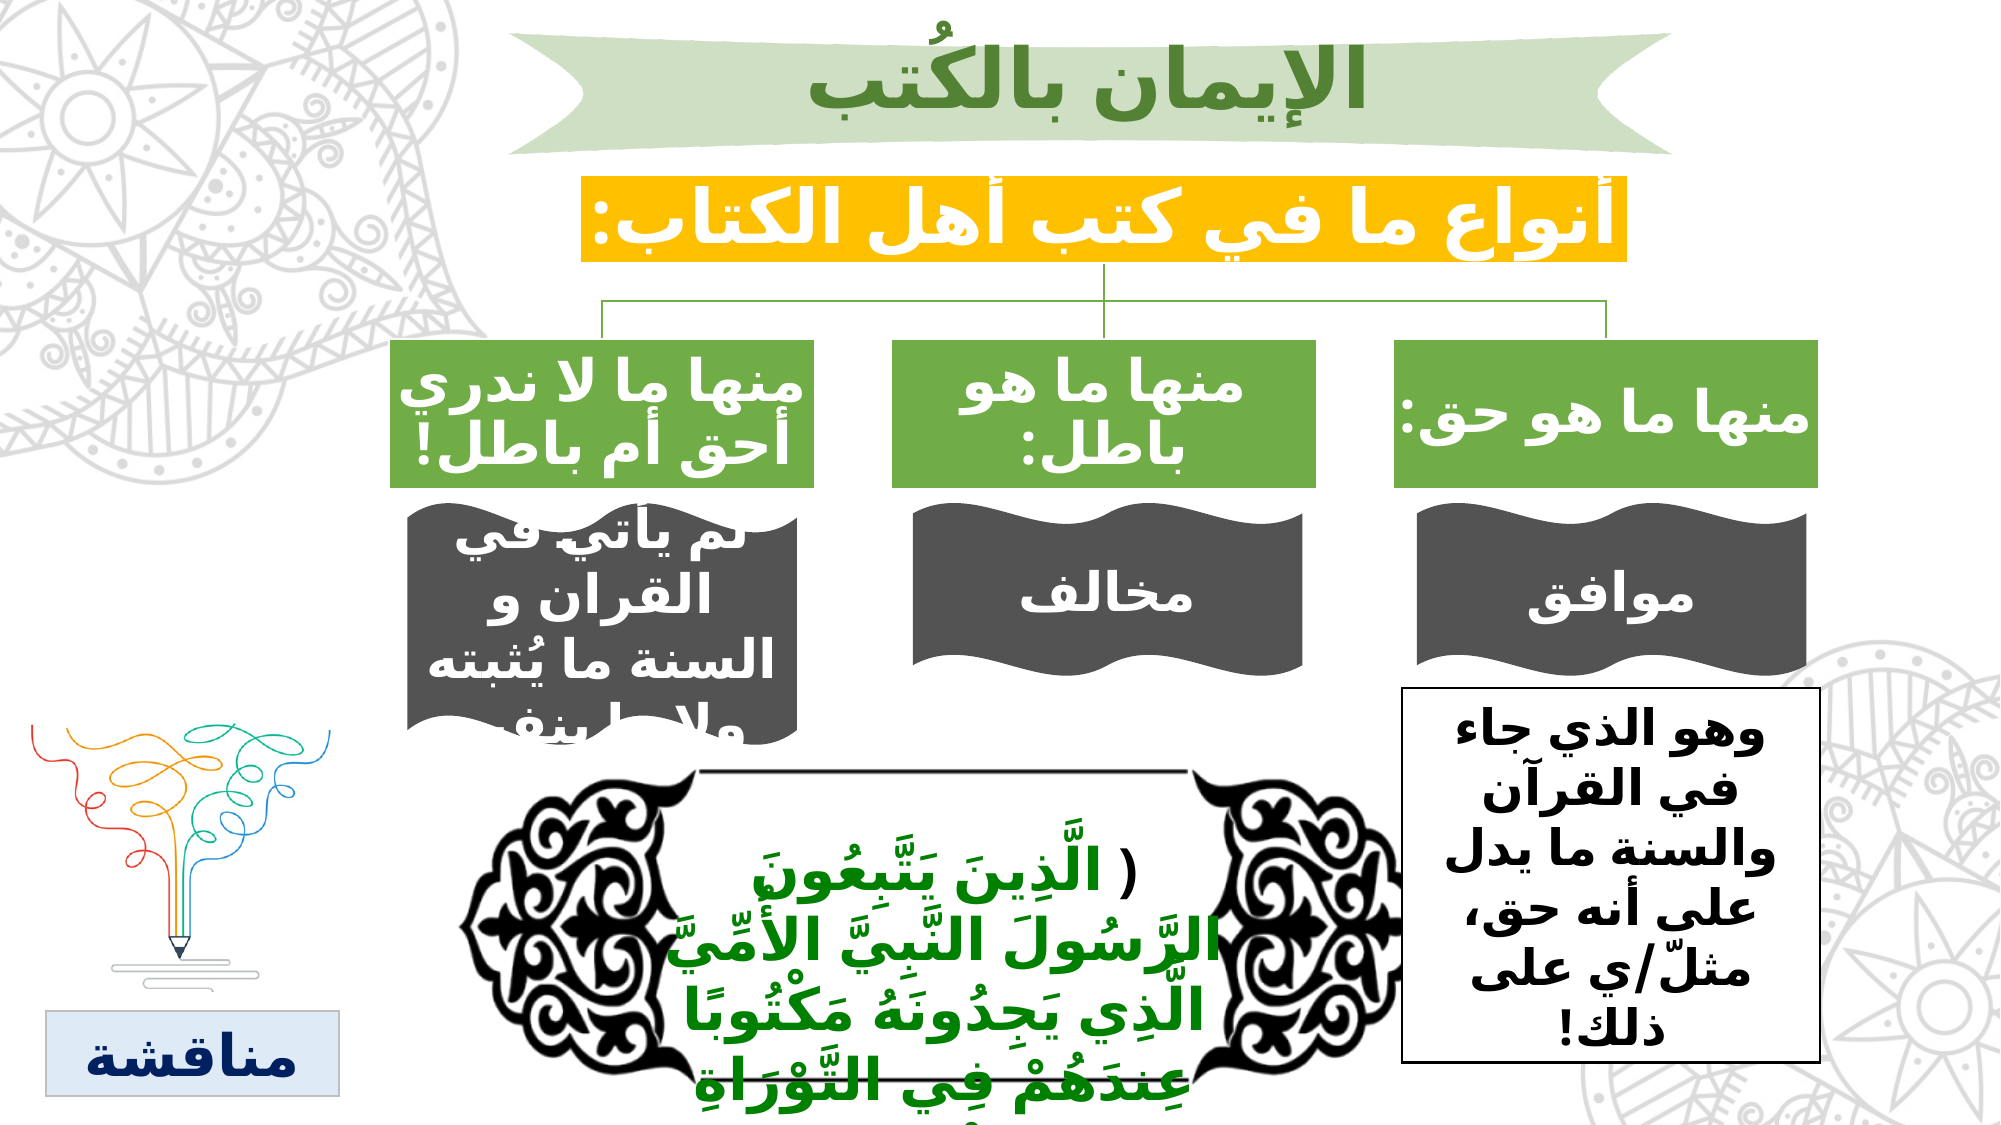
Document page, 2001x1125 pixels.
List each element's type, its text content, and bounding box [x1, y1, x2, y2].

text_box مناقشة [45, 1010, 340, 1097]
picture [0, 0, 2001, 1125]
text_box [388, 0, 1821, 777]
picture [407, 15, 1769, 190]
text_box وهو الذي جاء في القرآن والسنة ما يدل على أنه حق، مثلّ/ي على ذلك! [1445, 777, 1821, 1064]
